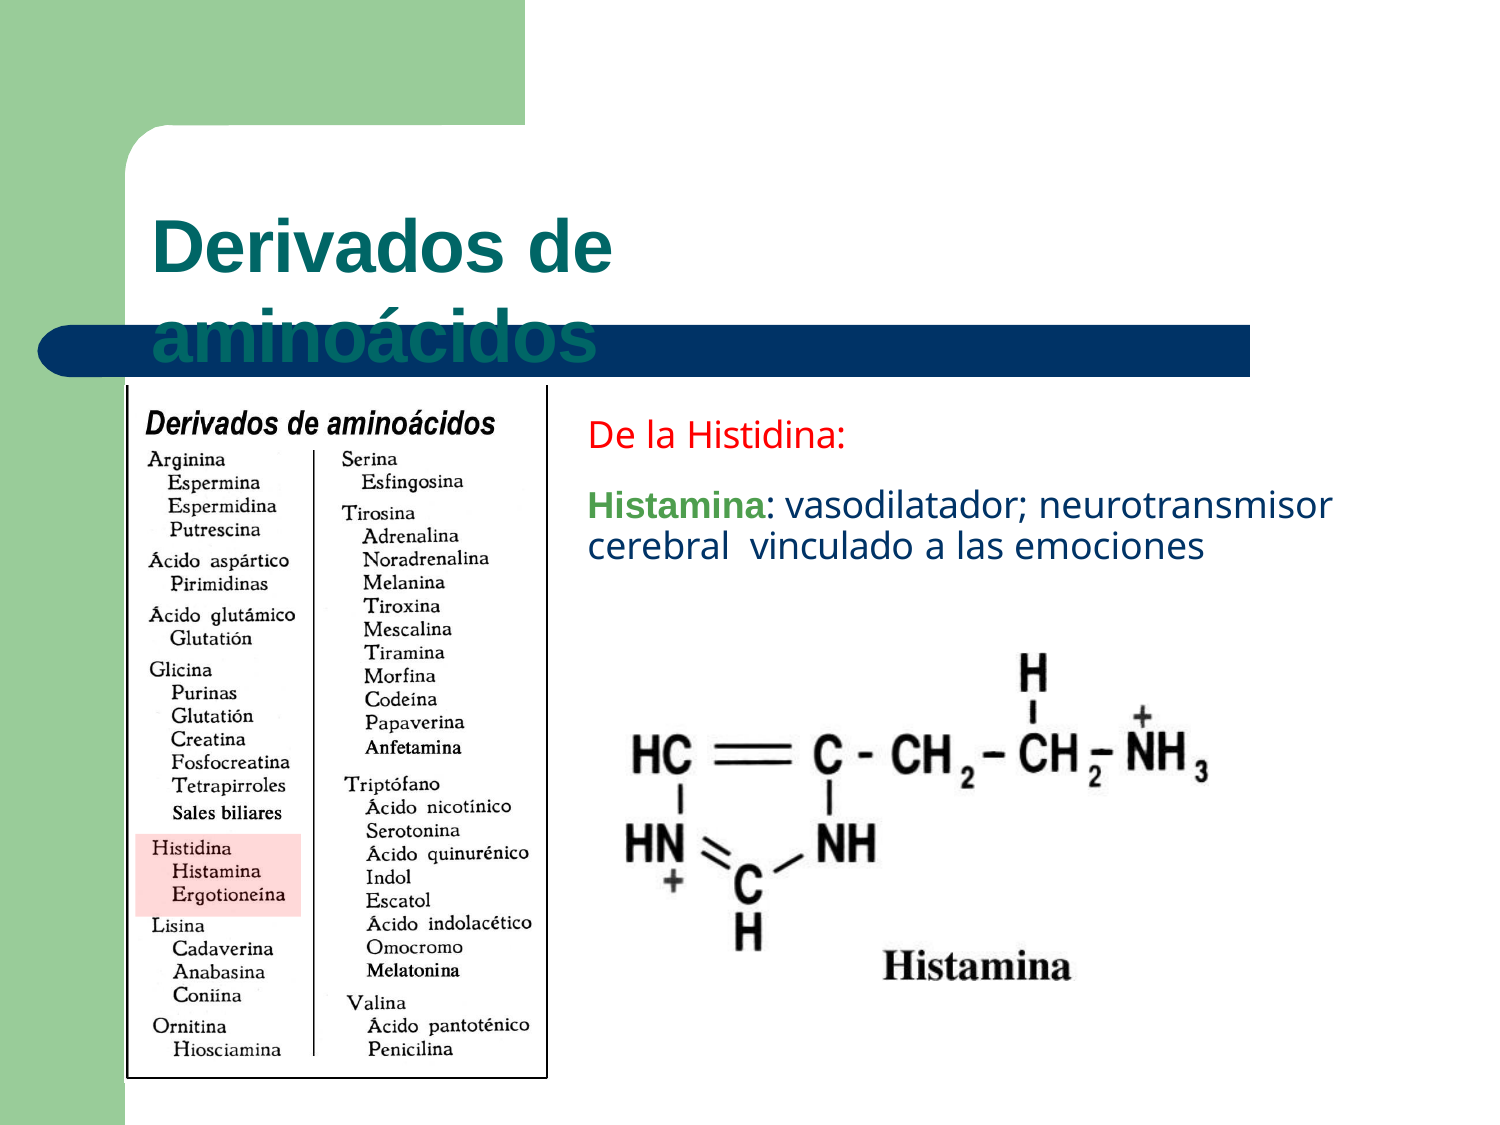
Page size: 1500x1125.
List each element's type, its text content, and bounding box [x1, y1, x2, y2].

picture [625, 652, 1209, 981]
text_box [123, 385, 563, 1083]
text_box De la Histidina: Histamina: vasodilatador; neurotransmisor cerebral vinculado a las emociones [585, 385, 1441, 568]
title Derivados de aminoácidos [149, 195, 1079, 386]
